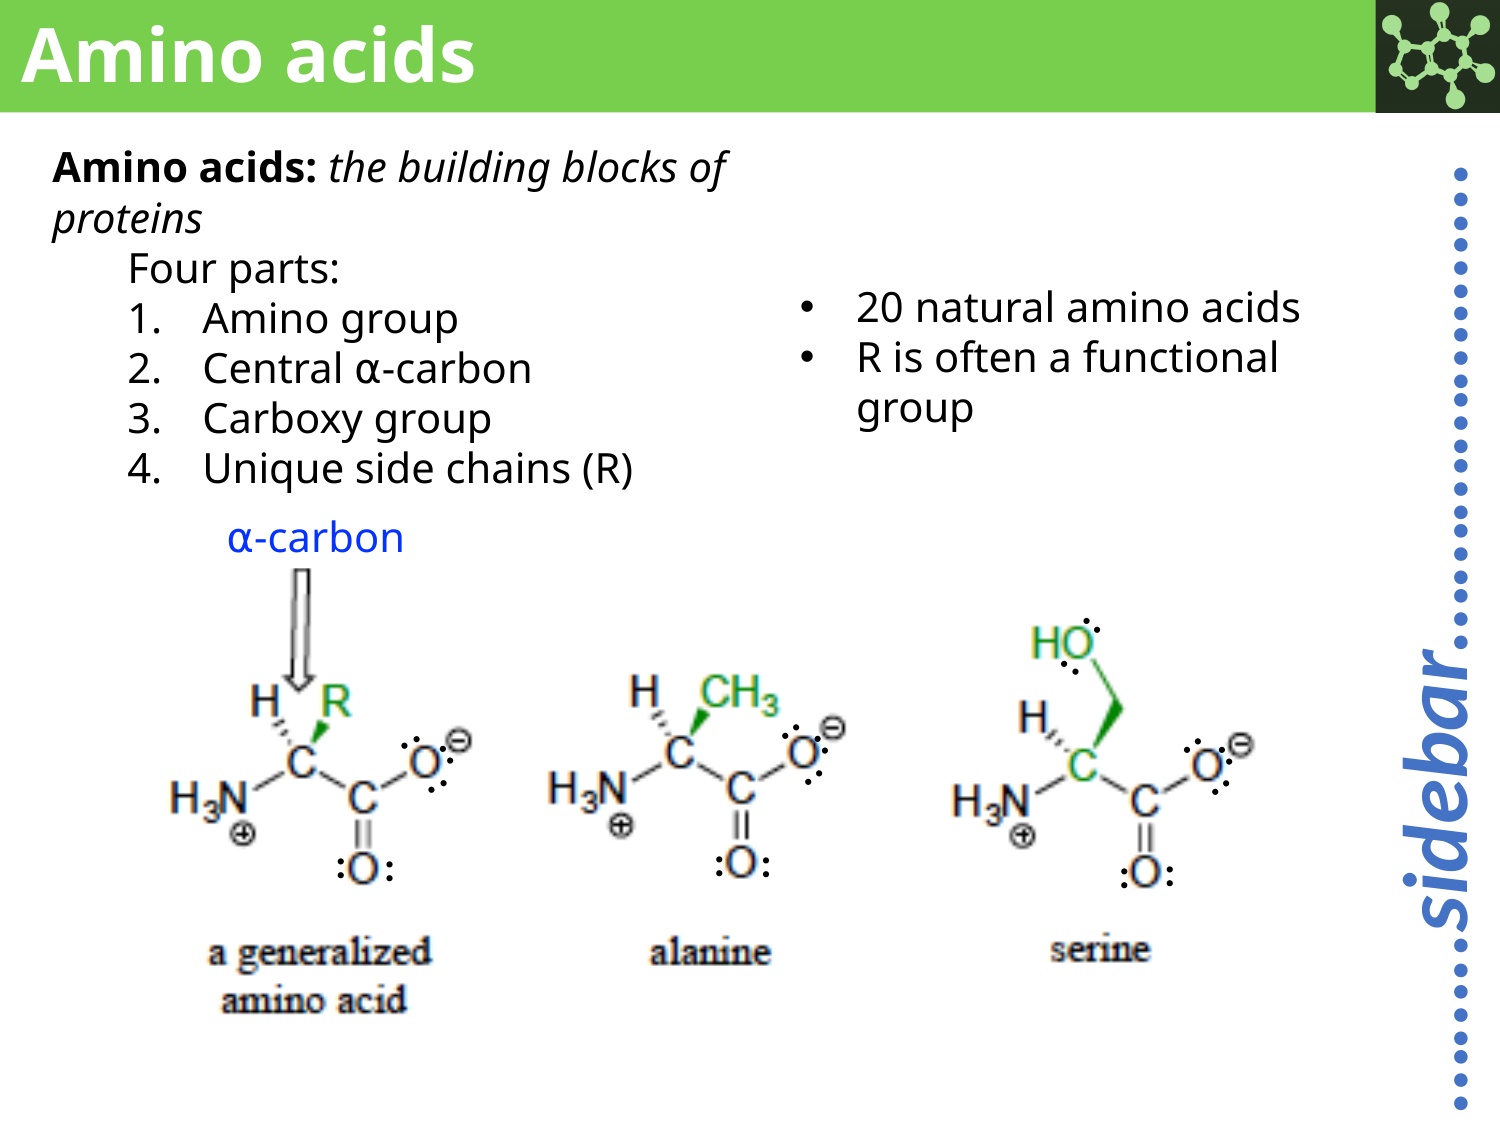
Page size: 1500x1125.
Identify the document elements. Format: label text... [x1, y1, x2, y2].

picture [163, 505, 1291, 1053]
text_box 20 natural amino acids R is often a functional group [785, 273, 1368, 439]
picture [1375, 0, 1500, 113]
text_box [0, 0, 1375, 113]
text_box Amino acids: the building blocks of proteins Four parts: Amino group Central ⍺-carbon Carboxy group Unique side chains (R) [37, 133, 866, 499]
text_box ……..sidebar…………….…... [1368, 146, 1494, 1125]
text_box Amino acids [6, 0, 492, 105]
